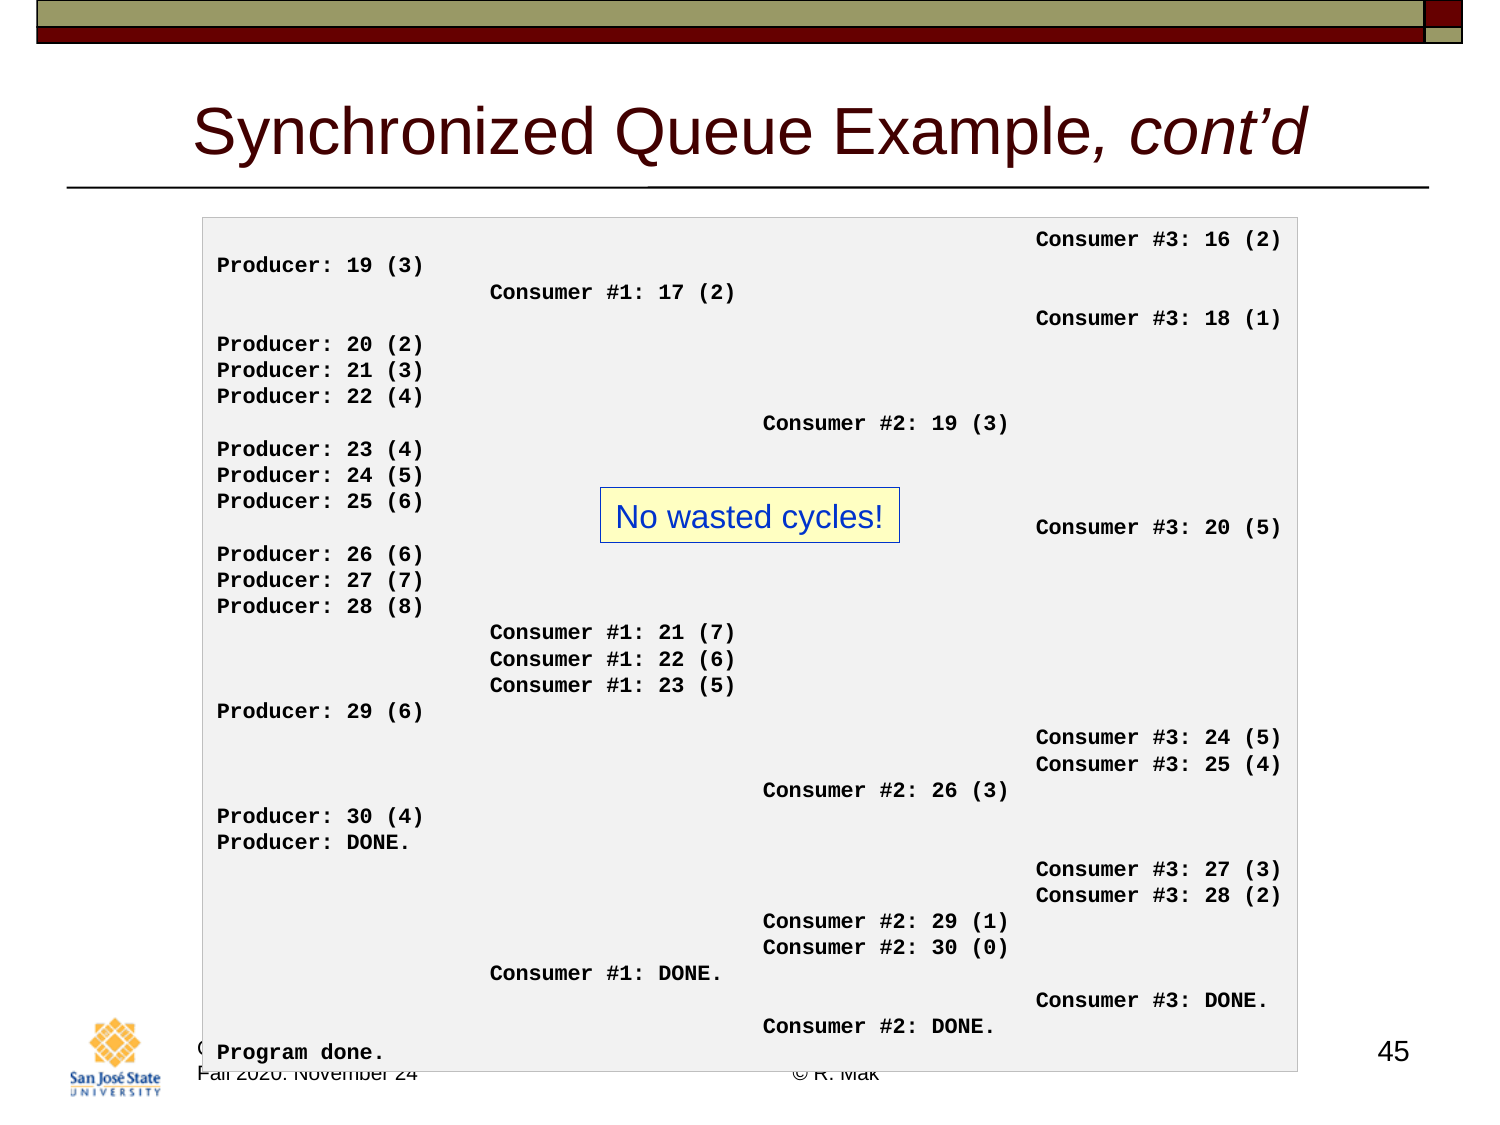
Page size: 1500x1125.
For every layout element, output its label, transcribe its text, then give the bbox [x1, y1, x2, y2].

picture [60, 1012, 166, 1112]
text_box Consumer #3: 16 (2) Producer: 19 (3) Consumer #1: 17 (2) Consumer #3: 18 (1) Producer: 20 (2) Producer: 21 (3) Producer: 22 (4) Consumer #2: 19 (3) Producer: 23 (4) Producer: 24 (5) Producer: 25 (6) Consumer #3: 20 (5) Producer: 26 (6) Producer: 27 (7) Producer: 28 (8) Consumer #1: 21 (7) Consumer #1: 22 (6) Consumer #1: 23 (5) Producer: 29 (6) Consumer #3: 24 (5) Consumer #3: 25 (4) Consumer #2: 26 (3) Producer: 30 (4) Producer: DONE. Consumer #3: 27 (3) Consumer #3: 28 (2) Consumer #2: 29 (1) Consumer #2: 30 (0) Consumer #1: DONE. Consumer #3: DONE. Consumer #2: DONE. Program done. [202, 217, 1298, 1072]
title Synchronized Queue Example, cont’d [75, 67, 1425, 175]
slide_number 45 [1112, 1025, 1425, 1100]
text_box No wasted cycles! [600, 487, 900, 543]
